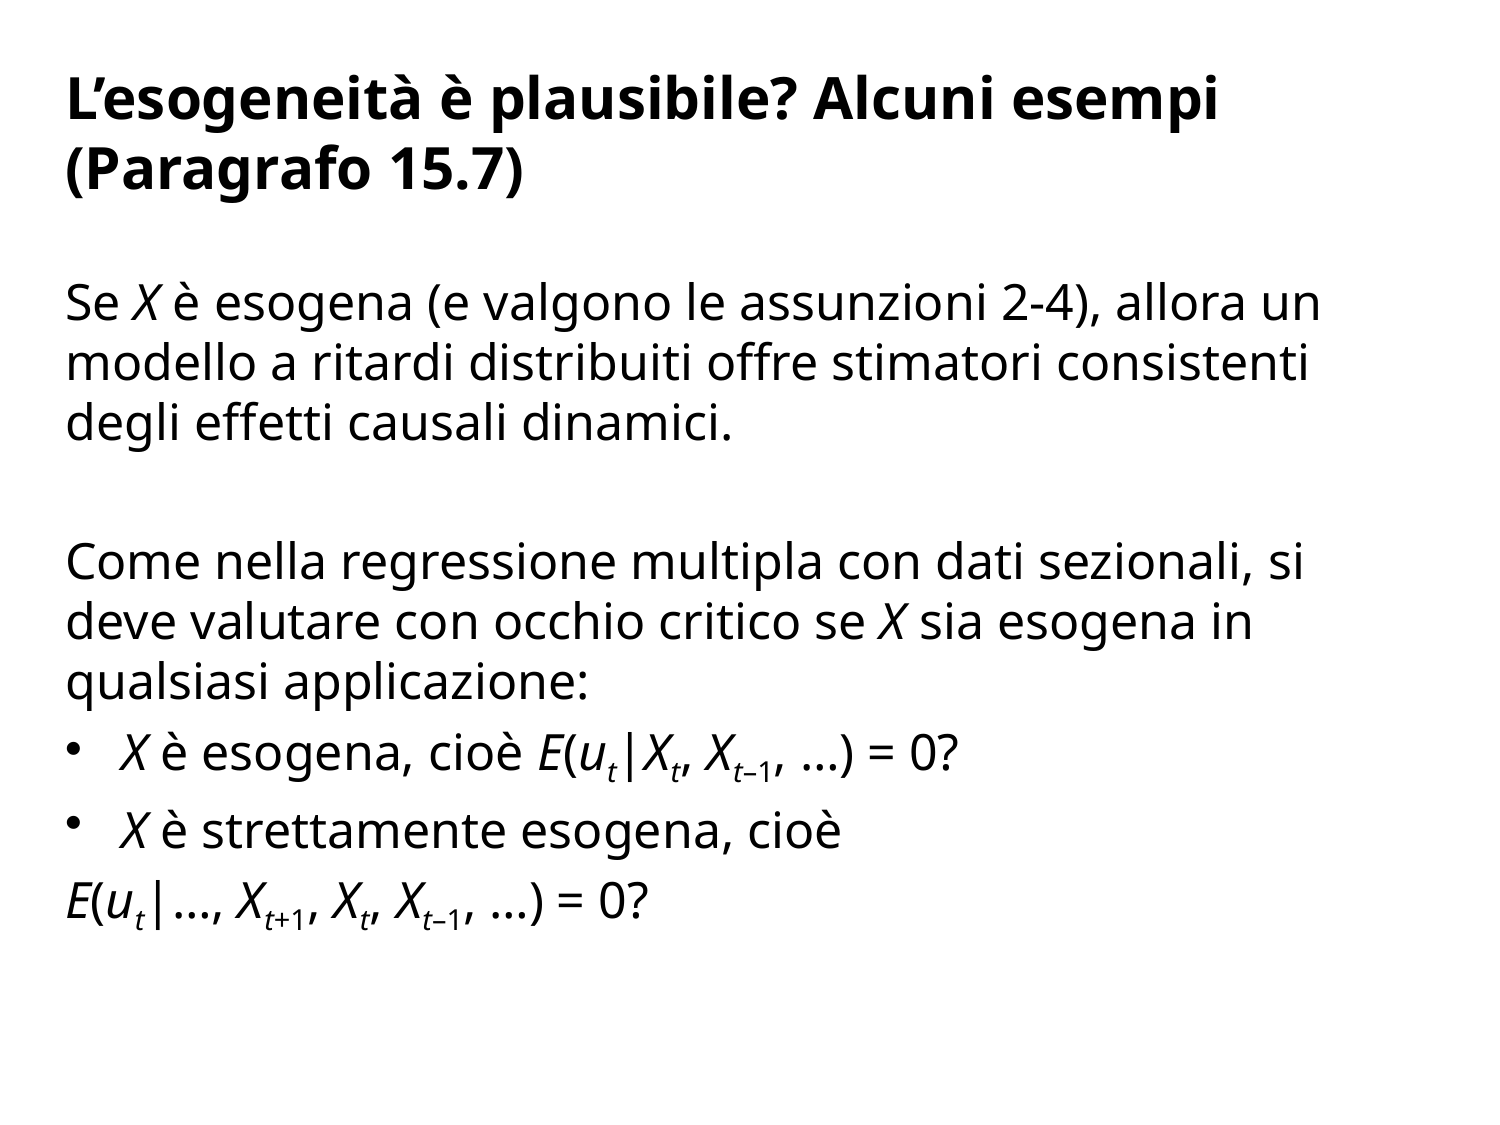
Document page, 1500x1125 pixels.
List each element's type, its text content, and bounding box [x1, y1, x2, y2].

list Se X è esogena (e valgono le assunzioni 2-4), allora un modello a ritardi distribuiti offre stimatori consistenti degli effetti causali dinamici. Come nella regressione multipla con dati sezionali, si deve valutare con occhio critico se X sia esogena in qualsiasi applicazione: X è esogena, cioè E(ut|Xt, Xt–1, …) = 0? X è strettamente esogena, cioè E(ut|…, Xt+1, Xt, Xt–1, …) = 0? [50, 262, 1411, 1013]
title L’esogeneità è plausibile? Alcuni esempi (Paragrafo 15.7) [50, 49, 1463, 213]
